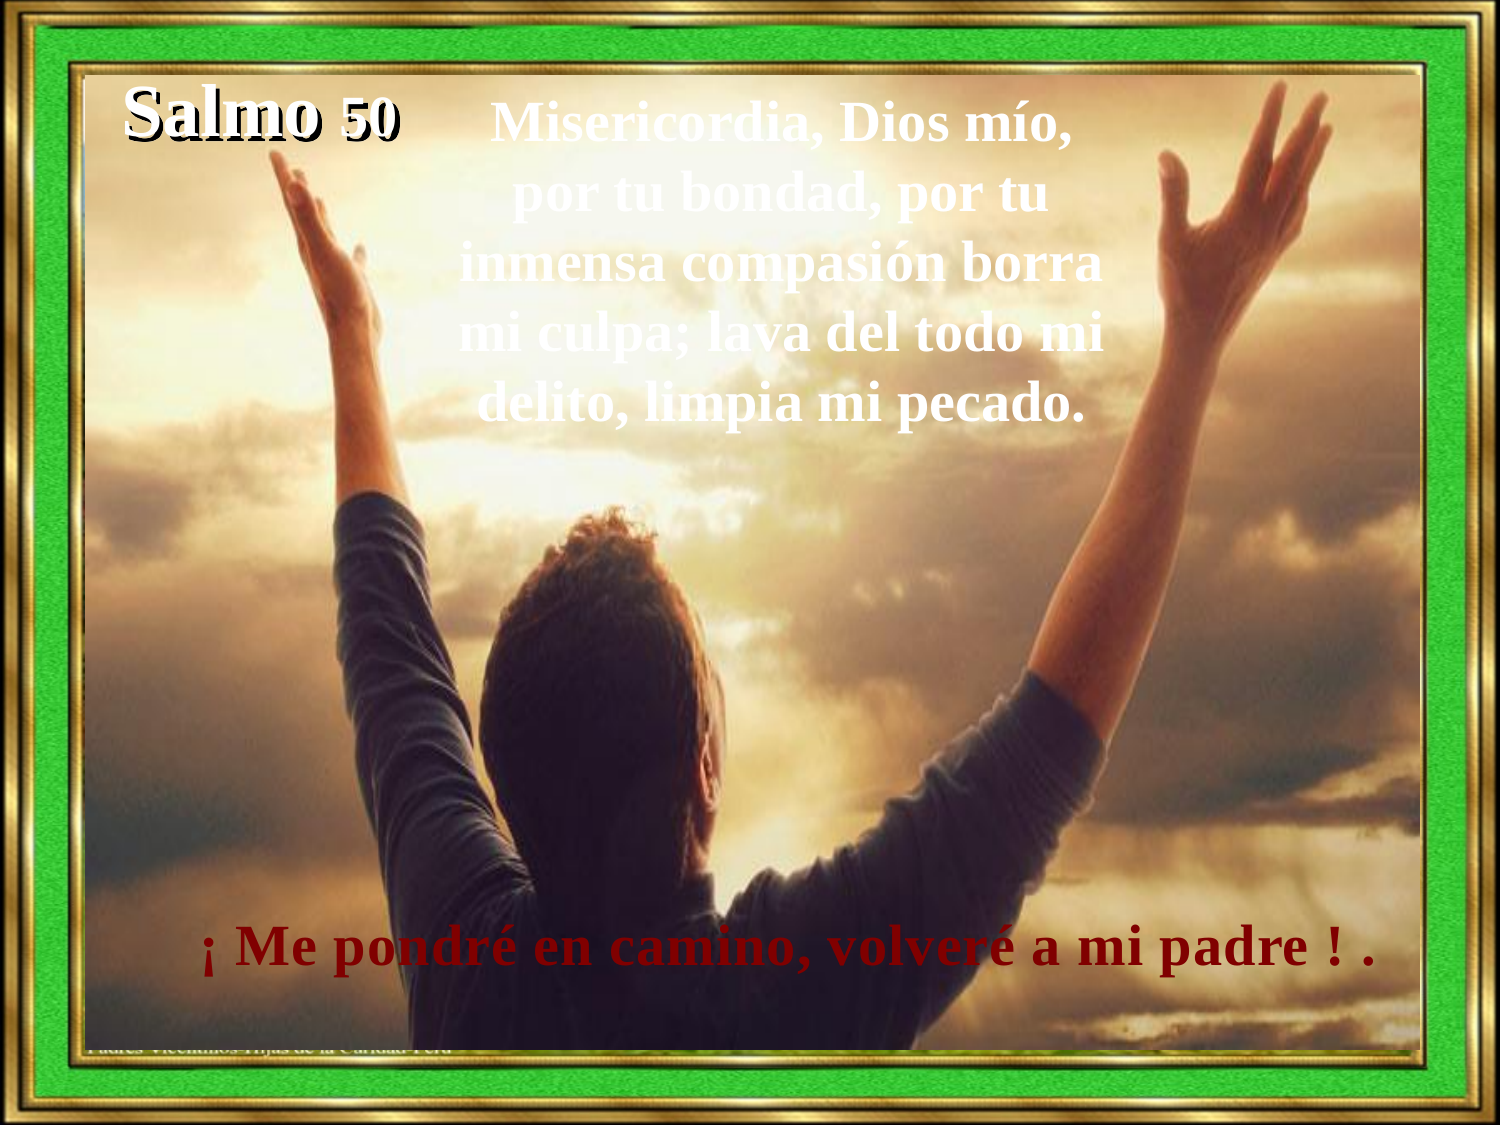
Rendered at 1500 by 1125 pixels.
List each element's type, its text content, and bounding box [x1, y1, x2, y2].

text_box Salmo 50 [87, 54, 428, 74]
picture [0, 0, 1500, 1125]
